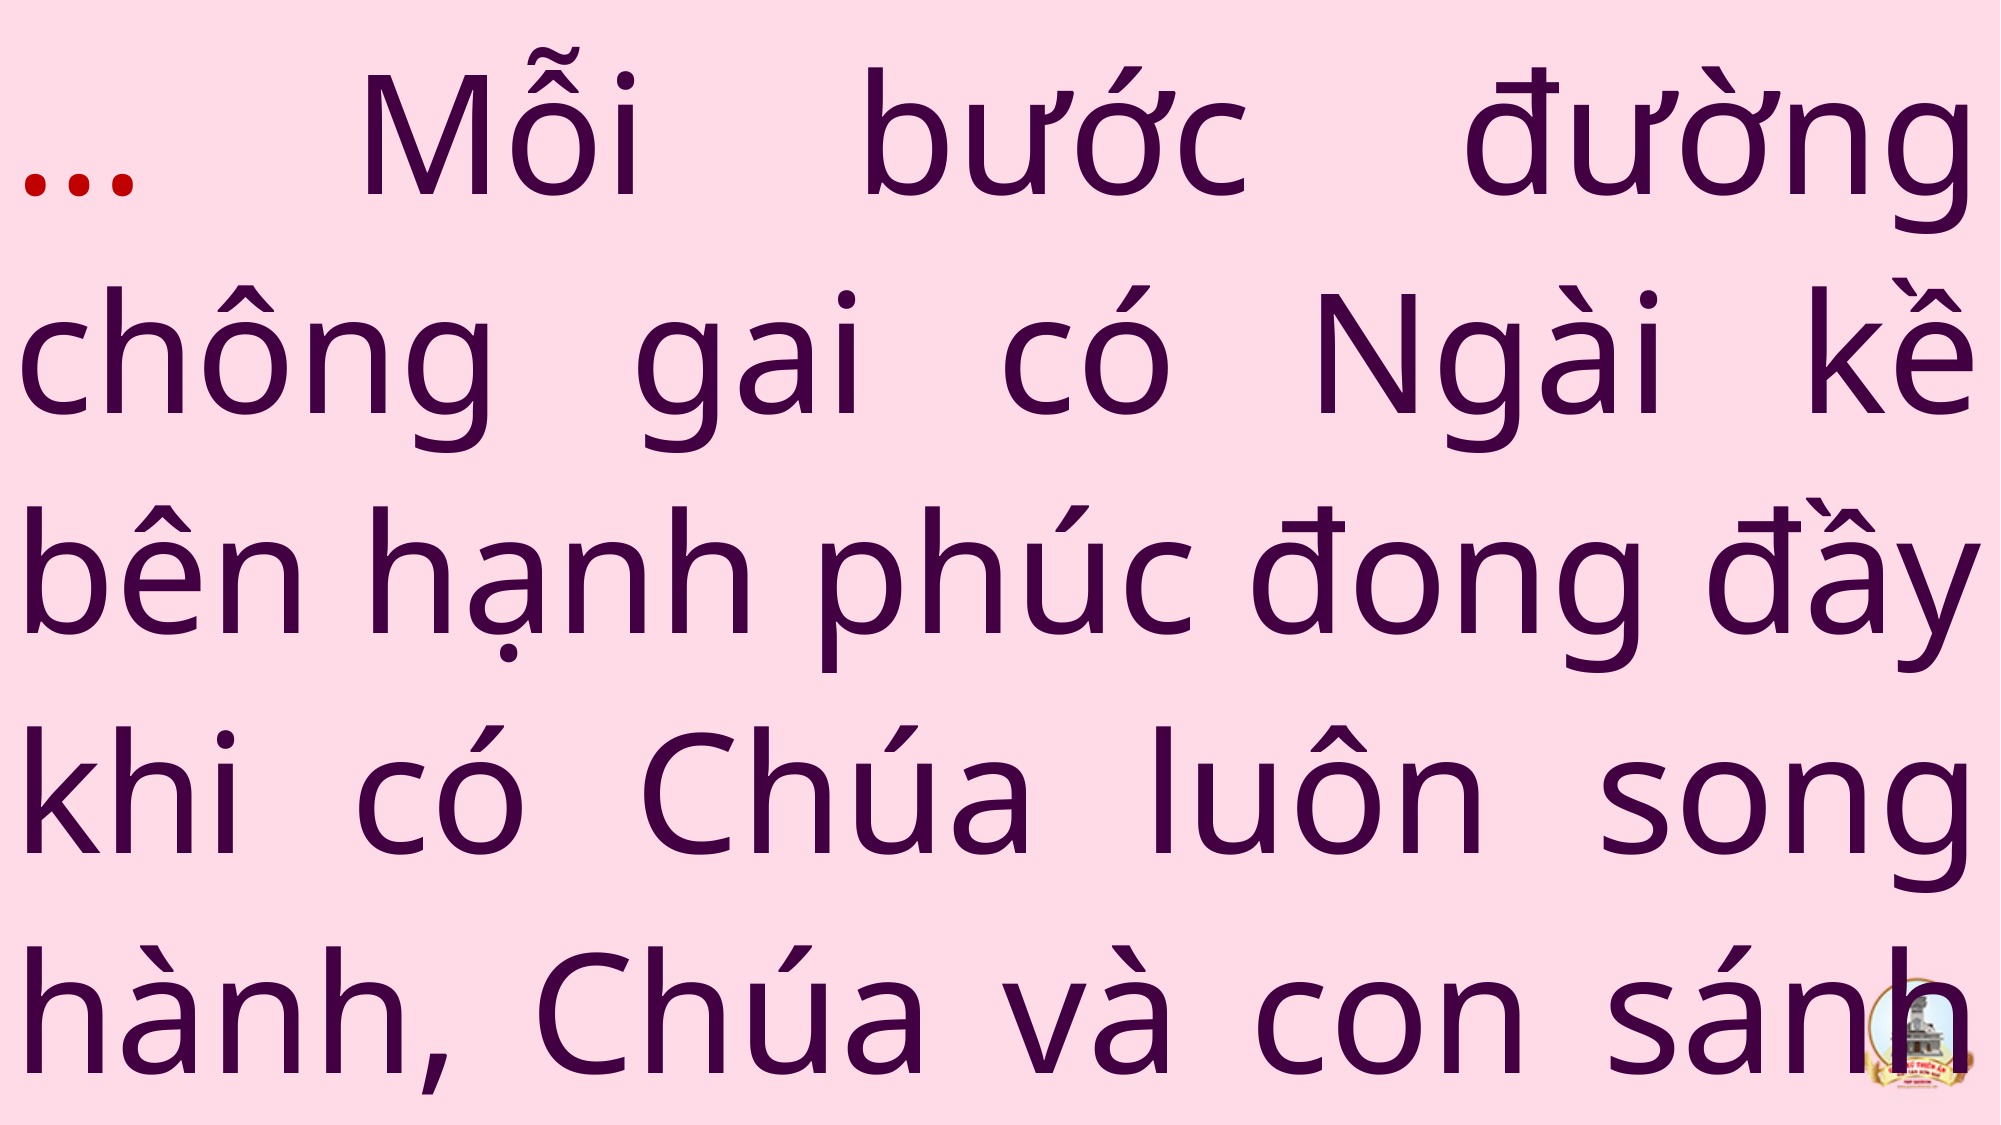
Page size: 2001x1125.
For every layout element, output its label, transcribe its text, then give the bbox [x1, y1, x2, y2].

subtitle … Mỗi bước đường chông gai có Ngài kề bên hạnh phúc đong đầy khi có Chúa luôn song hành, Chúa và con sánh vai cùng đi. [0, 0, 1999, 1125]
